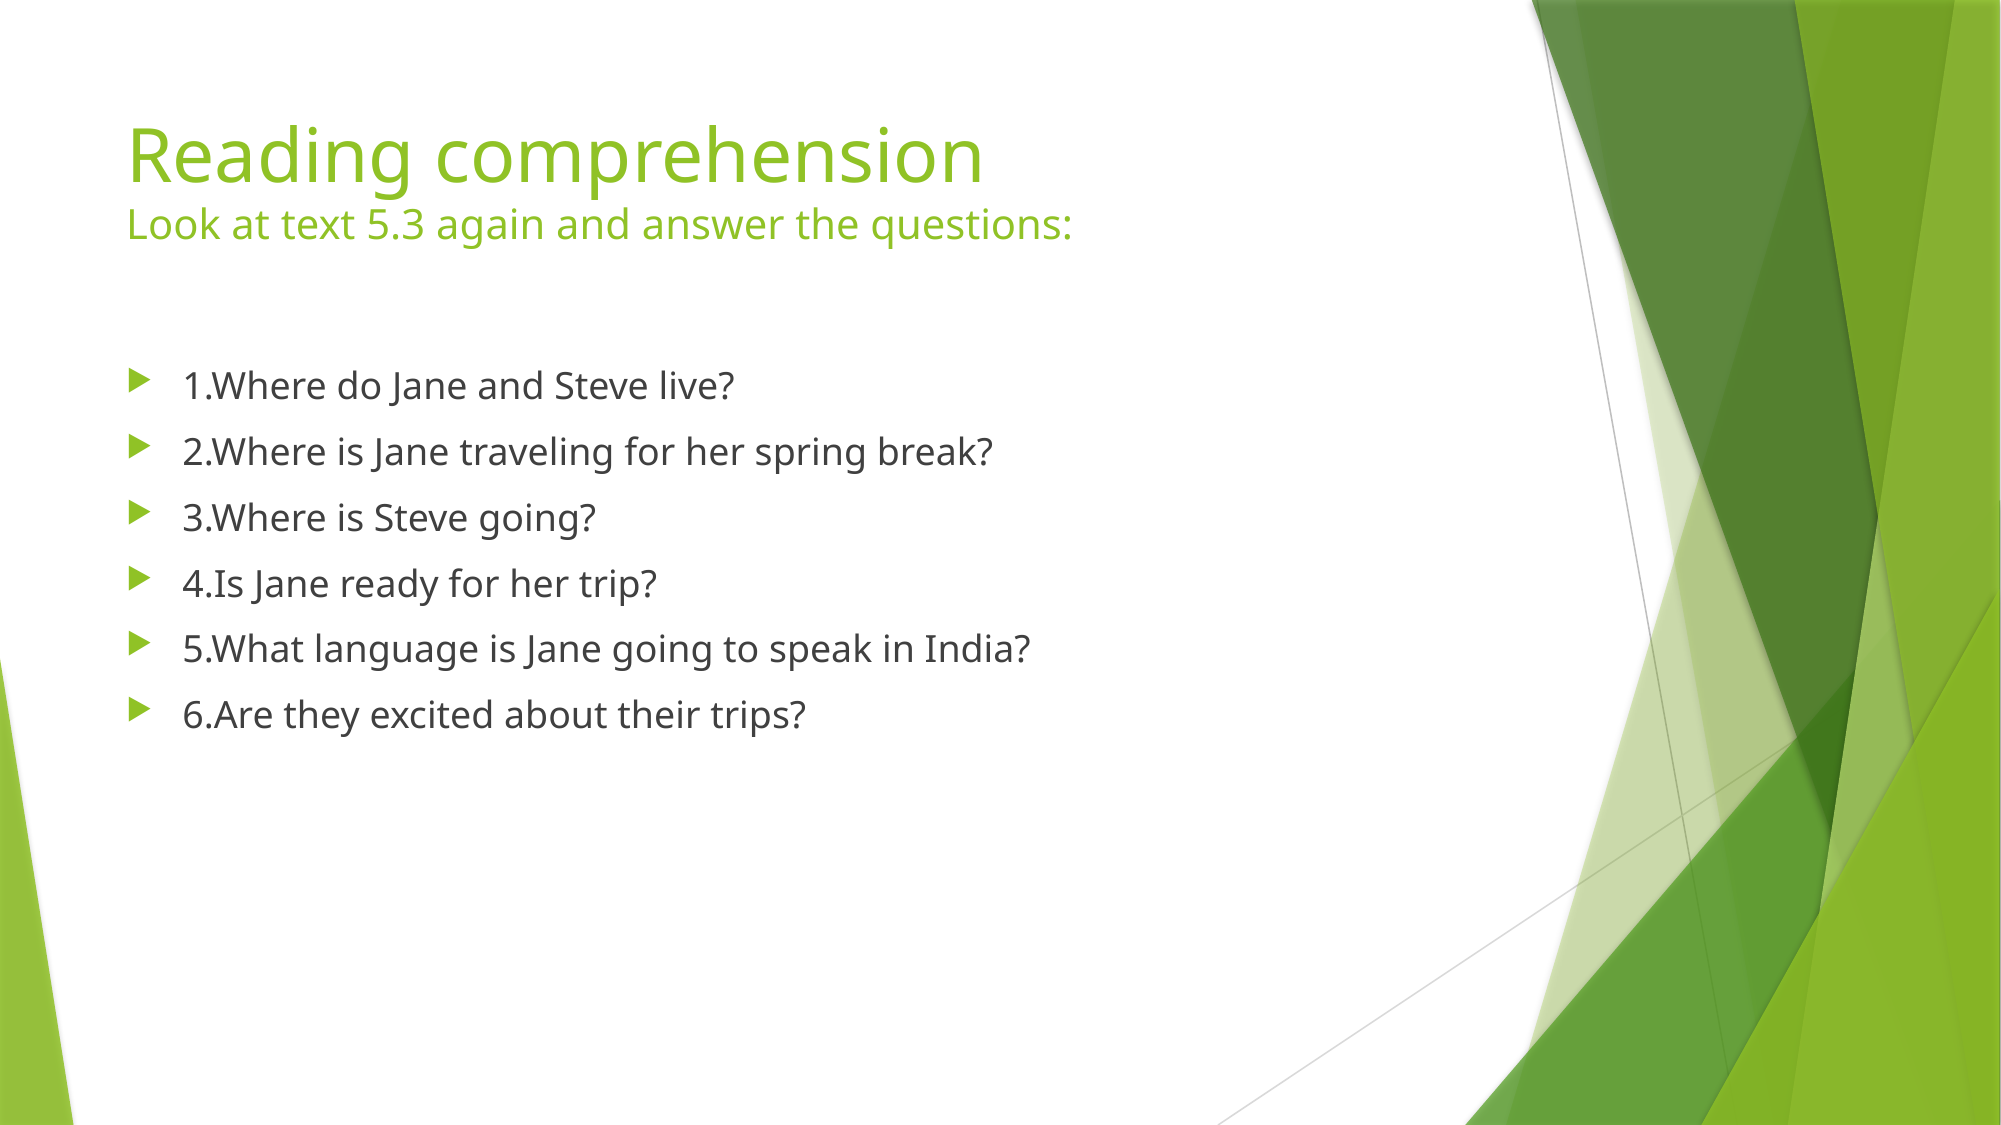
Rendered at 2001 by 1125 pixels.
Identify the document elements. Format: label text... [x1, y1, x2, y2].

list 1.Where do Jane and Steve live? 2.Where is Jane traveling for her spring break? 3.Where is Steve going? 4.Is Jane ready for her trip? 5.What language is Jane going to speak in India? 6.Are they excited about their trips? [111, 354, 1522, 992]
title Reading comprehension Look at text 5.3 again and answer the questions: [111, 99, 1522, 317]
